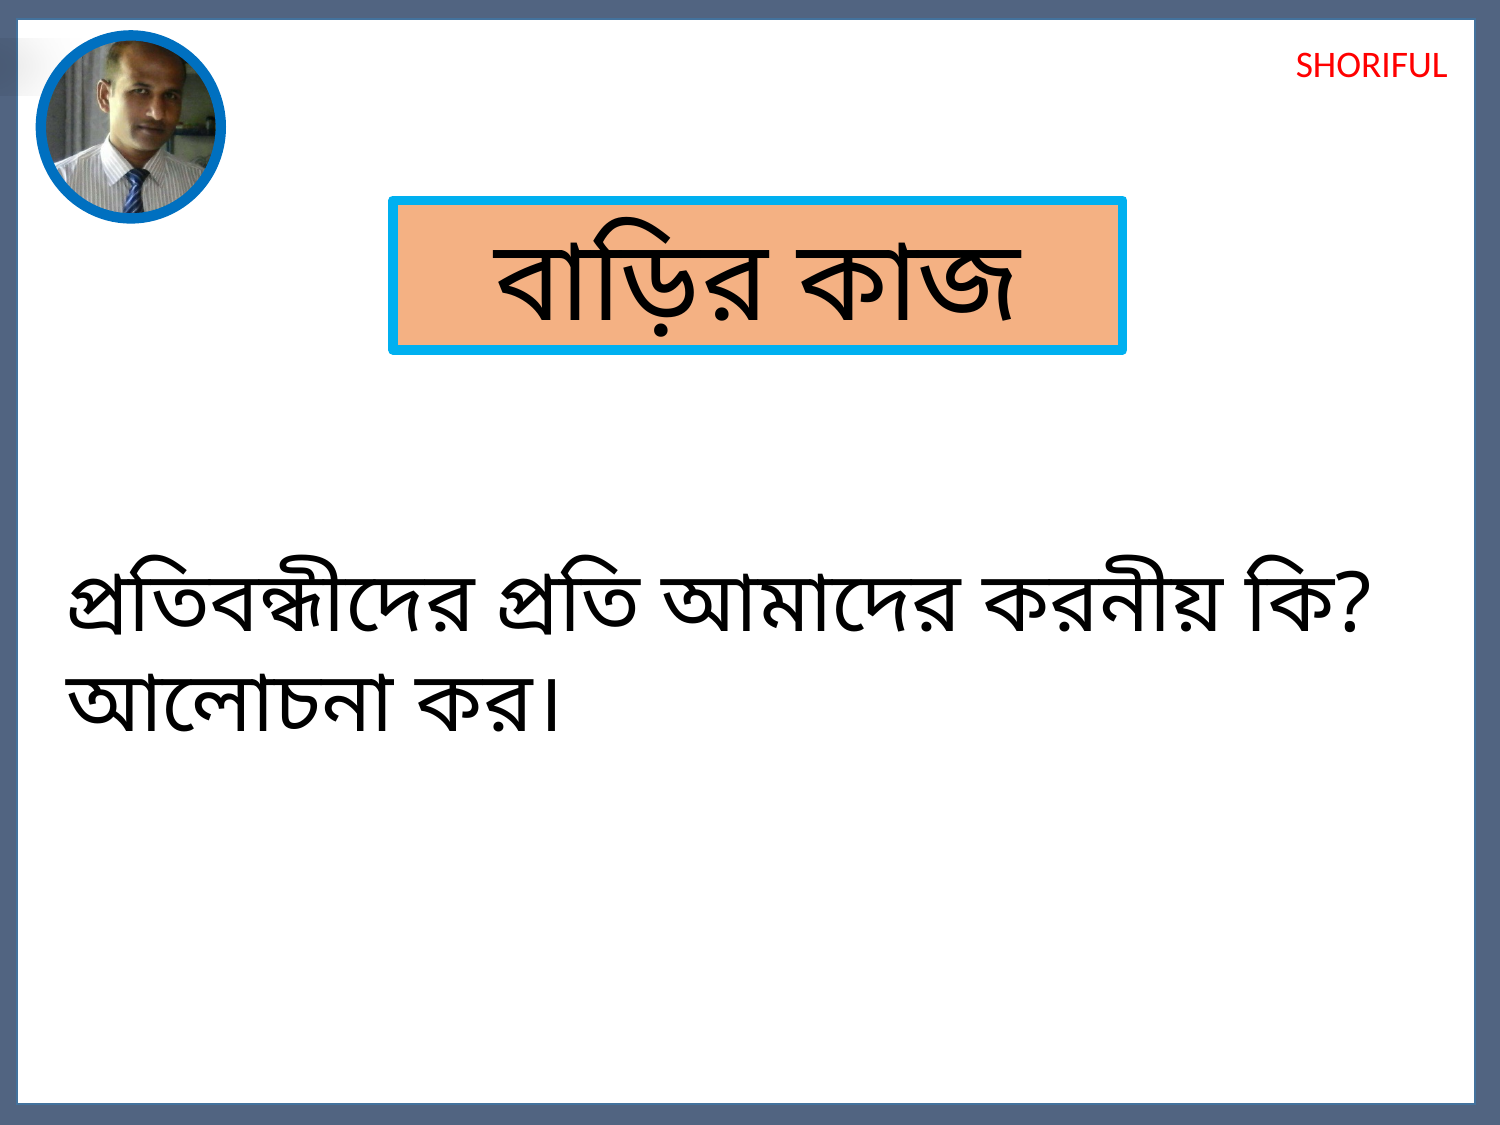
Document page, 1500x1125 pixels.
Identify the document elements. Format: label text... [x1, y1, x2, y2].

text_box প্রতিবন্ধীদের প্রতি আমাদের করনীয় কি? আলোচনা কর। [51, 540, 1500, 756]
text_box বাড়ির কাজ [392, 200, 1123, 350]
picture [47, 41, 215, 213]
